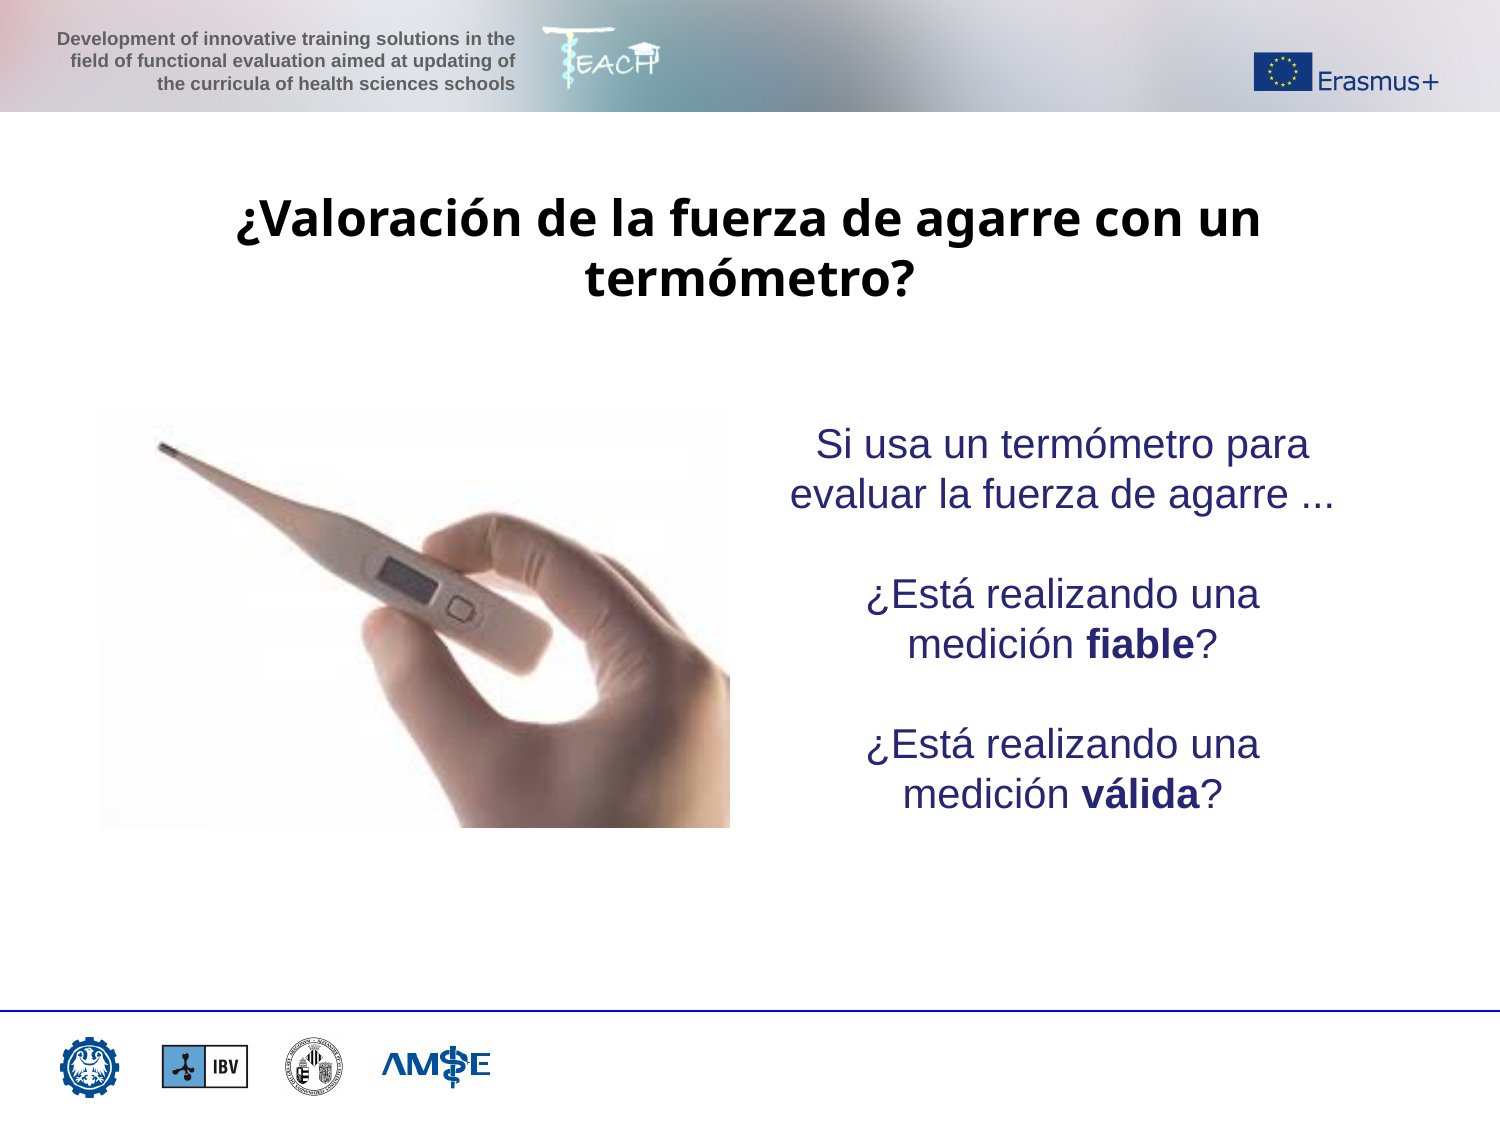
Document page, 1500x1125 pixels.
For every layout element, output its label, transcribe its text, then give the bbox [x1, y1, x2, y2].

picture [284, 1036, 344, 1097]
title ¿Valoración de la fuerza de agarre con un termómetro? [159, 179, 1341, 279]
text_box Si usa un termómetro para evaluar la fuerza de agarre ... ¿Está realizando una medición fiable? ¿Está realizando una medición válida? [770, 408, 1356, 824]
picture [161, 1044, 249, 1089]
picture [100, 408, 731, 829]
picture [0, 0, 1500, 112]
picture [53, 1035, 126, 1099]
picture [379, 1044, 491, 1089]
